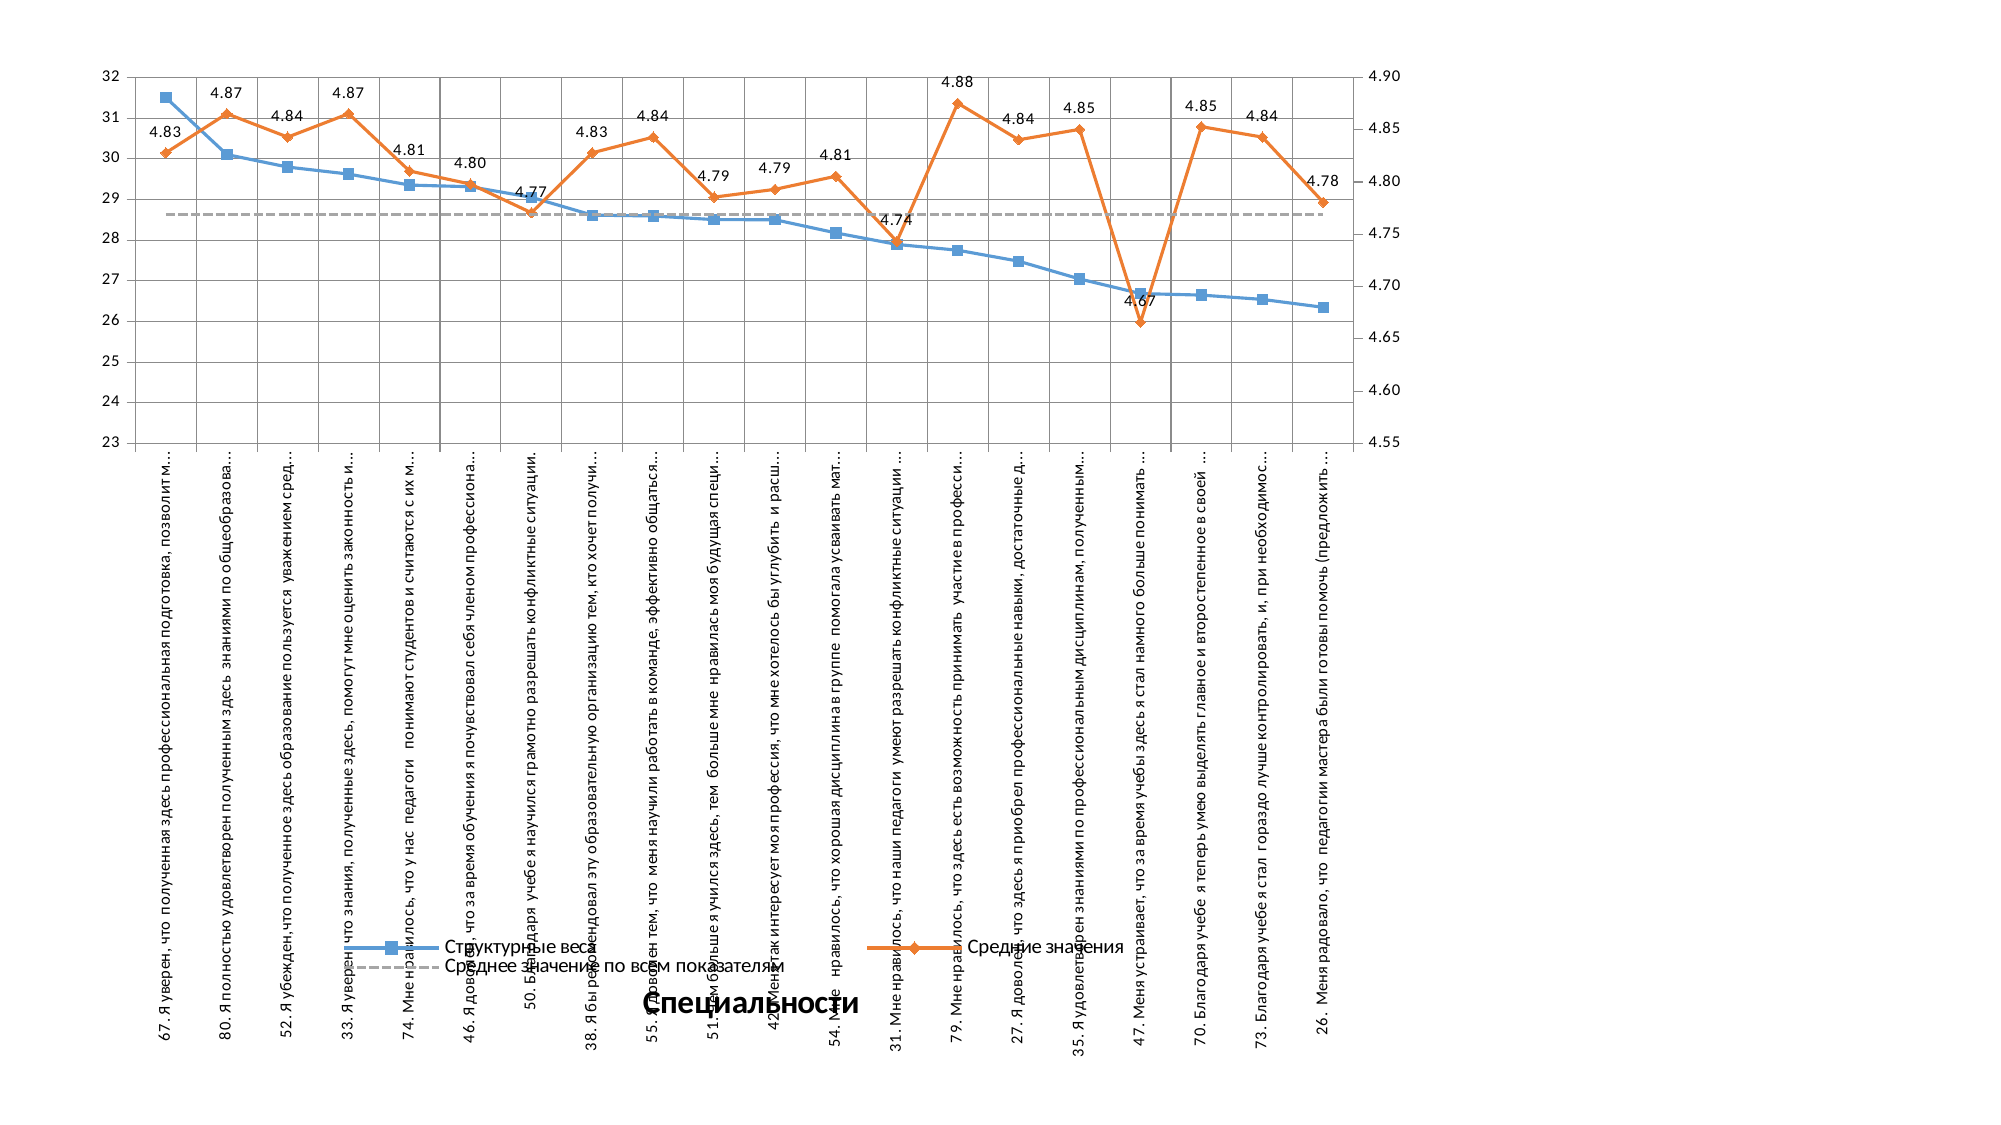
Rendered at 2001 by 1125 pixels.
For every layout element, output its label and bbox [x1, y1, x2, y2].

chart [59, 58, 1414, 1058]
